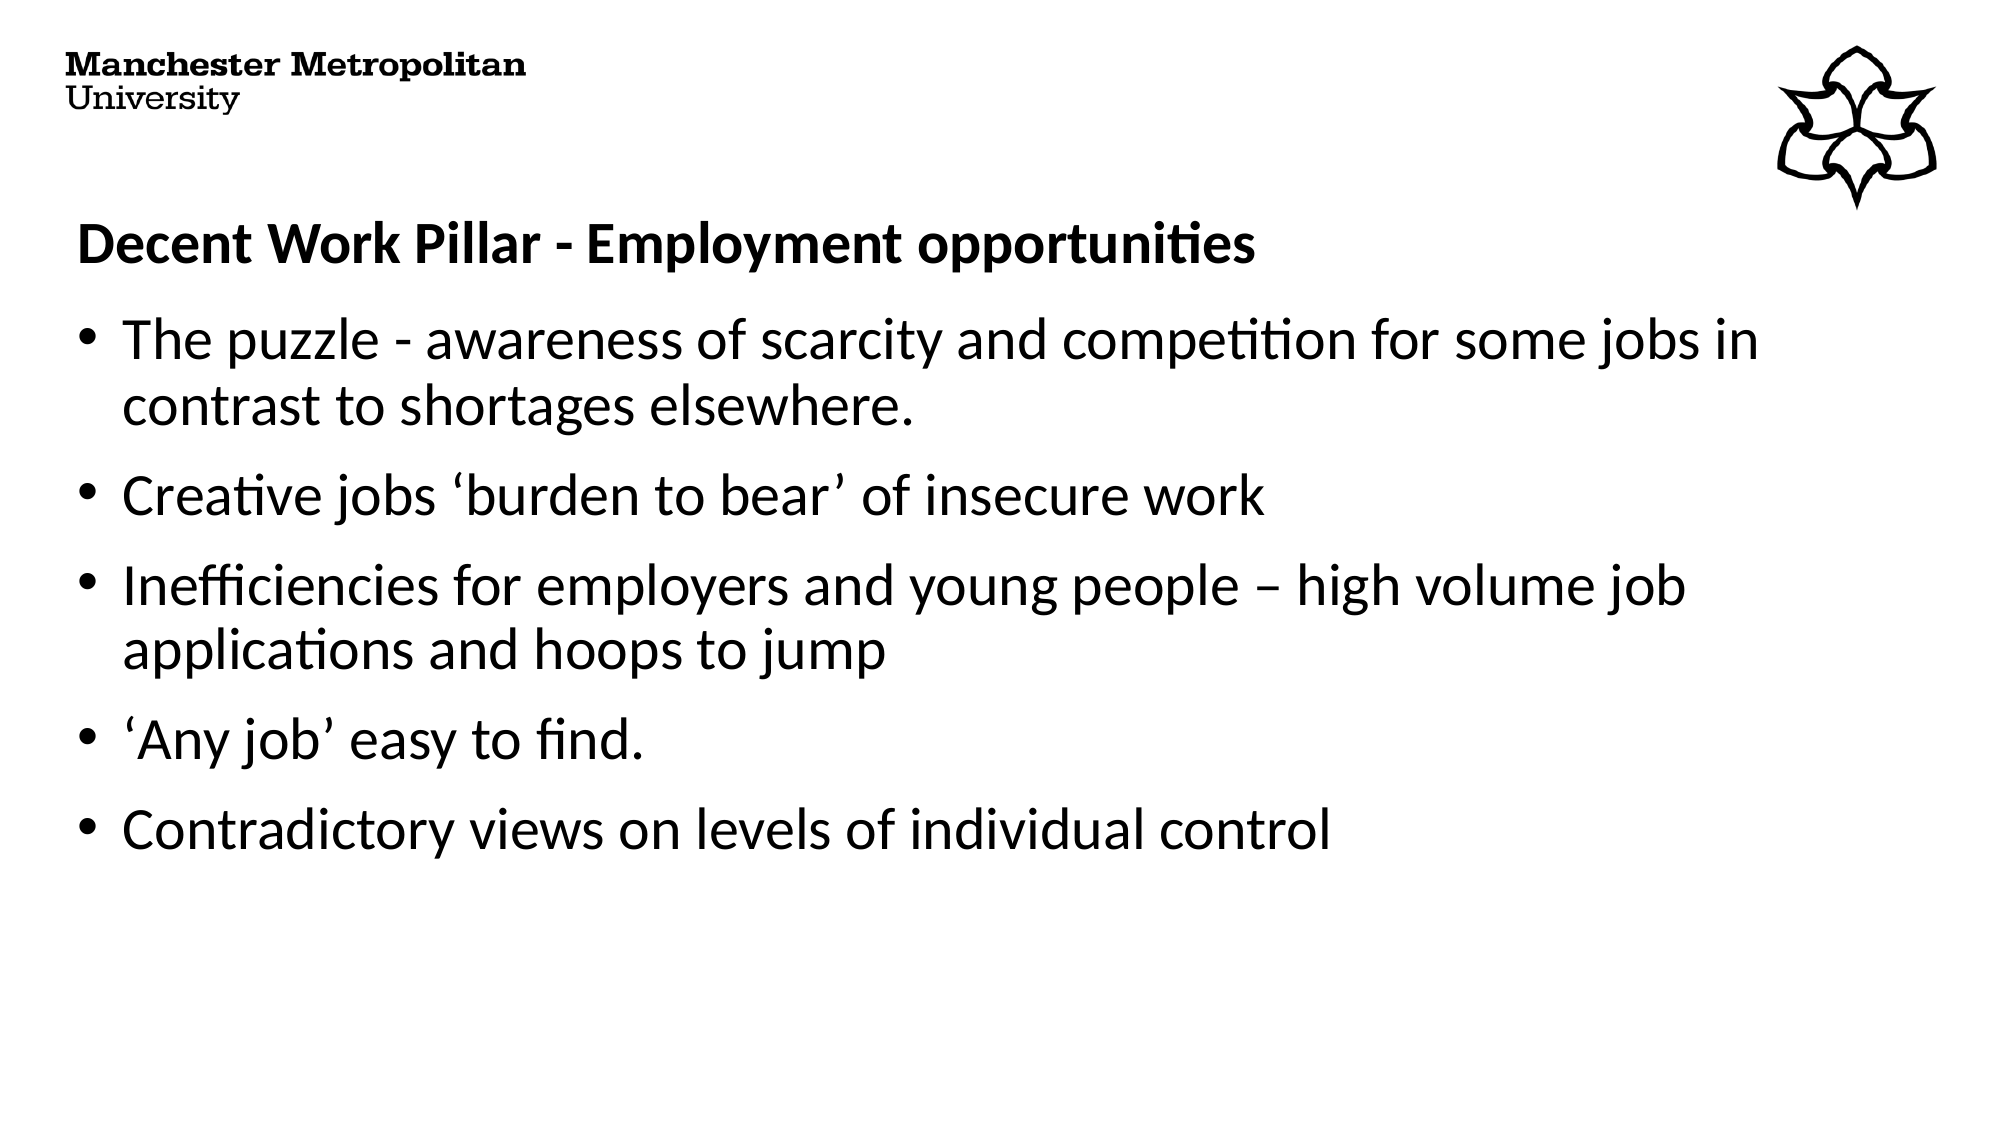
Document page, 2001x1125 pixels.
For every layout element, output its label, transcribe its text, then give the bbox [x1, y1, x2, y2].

title Decent Work Pillar - Employment opportunities [62, 135, 1788, 299]
picture [1765, 34, 1948, 221]
list The puzzle - awareness of scarcity and competition for some jobs in contrast to shortages elsewhere. Creative jobs ‘burden to bear’ of insecure work Inefficiencies for employers and young people – high volume job applications and hoops to jump ‘Any job’ easy to find. Contradictory views on levels of individual control [62, 299, 1788, 1014]
picture [55, 42, 536, 124]
